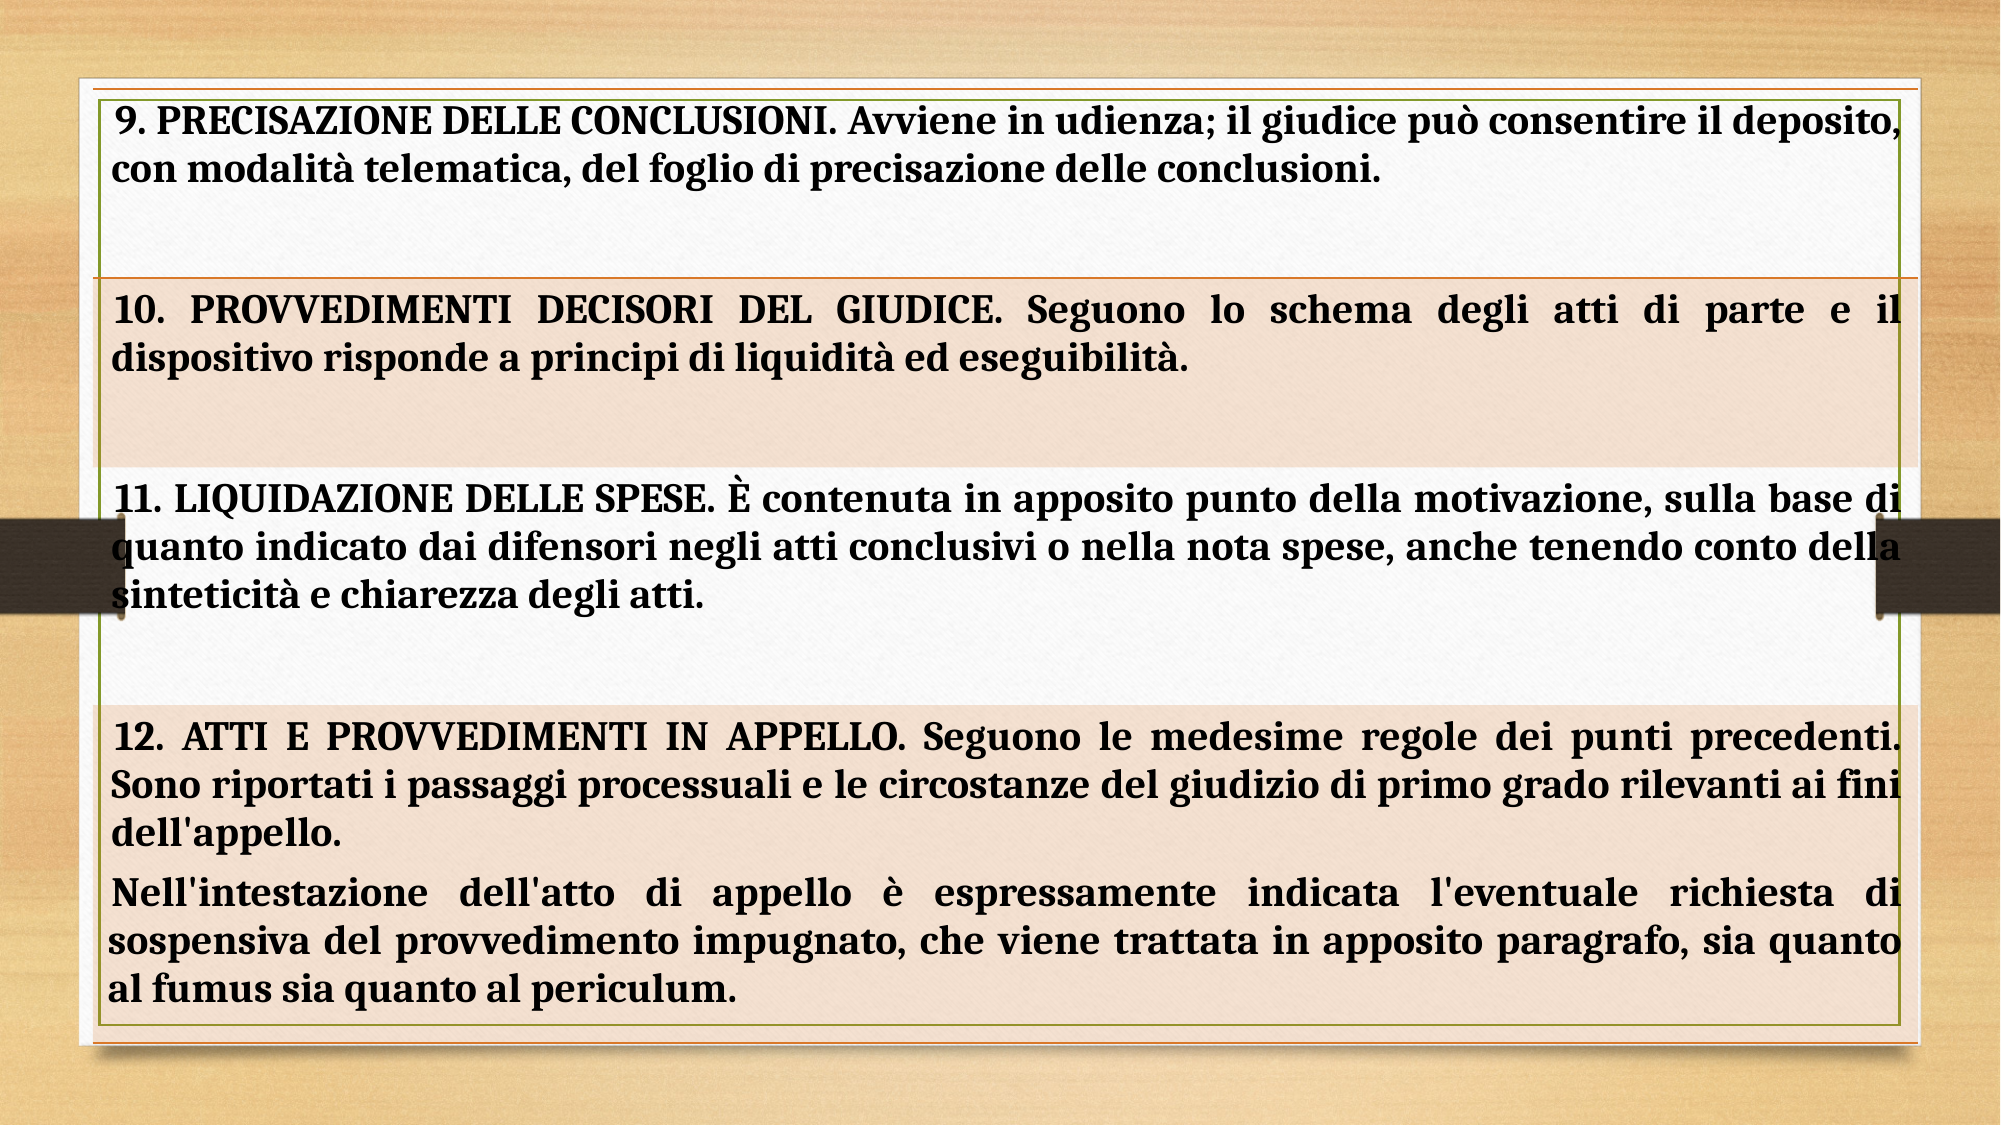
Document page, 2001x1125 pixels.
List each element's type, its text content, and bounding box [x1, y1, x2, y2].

picture [0, 0, 2001, 1125]
table_header 9. PRECISAZIONE DELLE CONCLUSIONI. Avviene in udienza; il giudice può consentire il deposito, con modalità telematica, del foglio di precisazione delle conclusioni. [93, 90, 1918, 277]
table_cell 11. LIQUIDAZIONE DELLE SPESE. È contenuta in apposito punto della motivazione, sulla base di quanto indicato dai difensori negli atti conclusivi o nella nota spese, anche tenendo conto della sinteticità e chiarezza degli atti. [93, 467, 1918, 705]
table_cell 10. PROVVEDIMENTI DECISORI DEL GIUDICE. Seguono lo schema degli atti di parte e il dispositivo risponde a principi di liquidità ed eseguibilità. [93, 279, 1918, 467]
table_cell 12. ATTI E PROVVEDIMENTI IN APPELLO. Seguono le medesime regole dei punti precedenti. Sono riportati i passaggi processuali e le circostanze del giudizio di primo grado rilevanti ai fini dell'appello. Nell'intestazione dell'atto di appello è espressamente indicata l'eventuale richiesta di sospensiva del provvedimento impugnato, che viene trattata in apposito paragrafo, sia quanto al fumus sia quanto al periculum. [93, 705, 1918, 1042]
